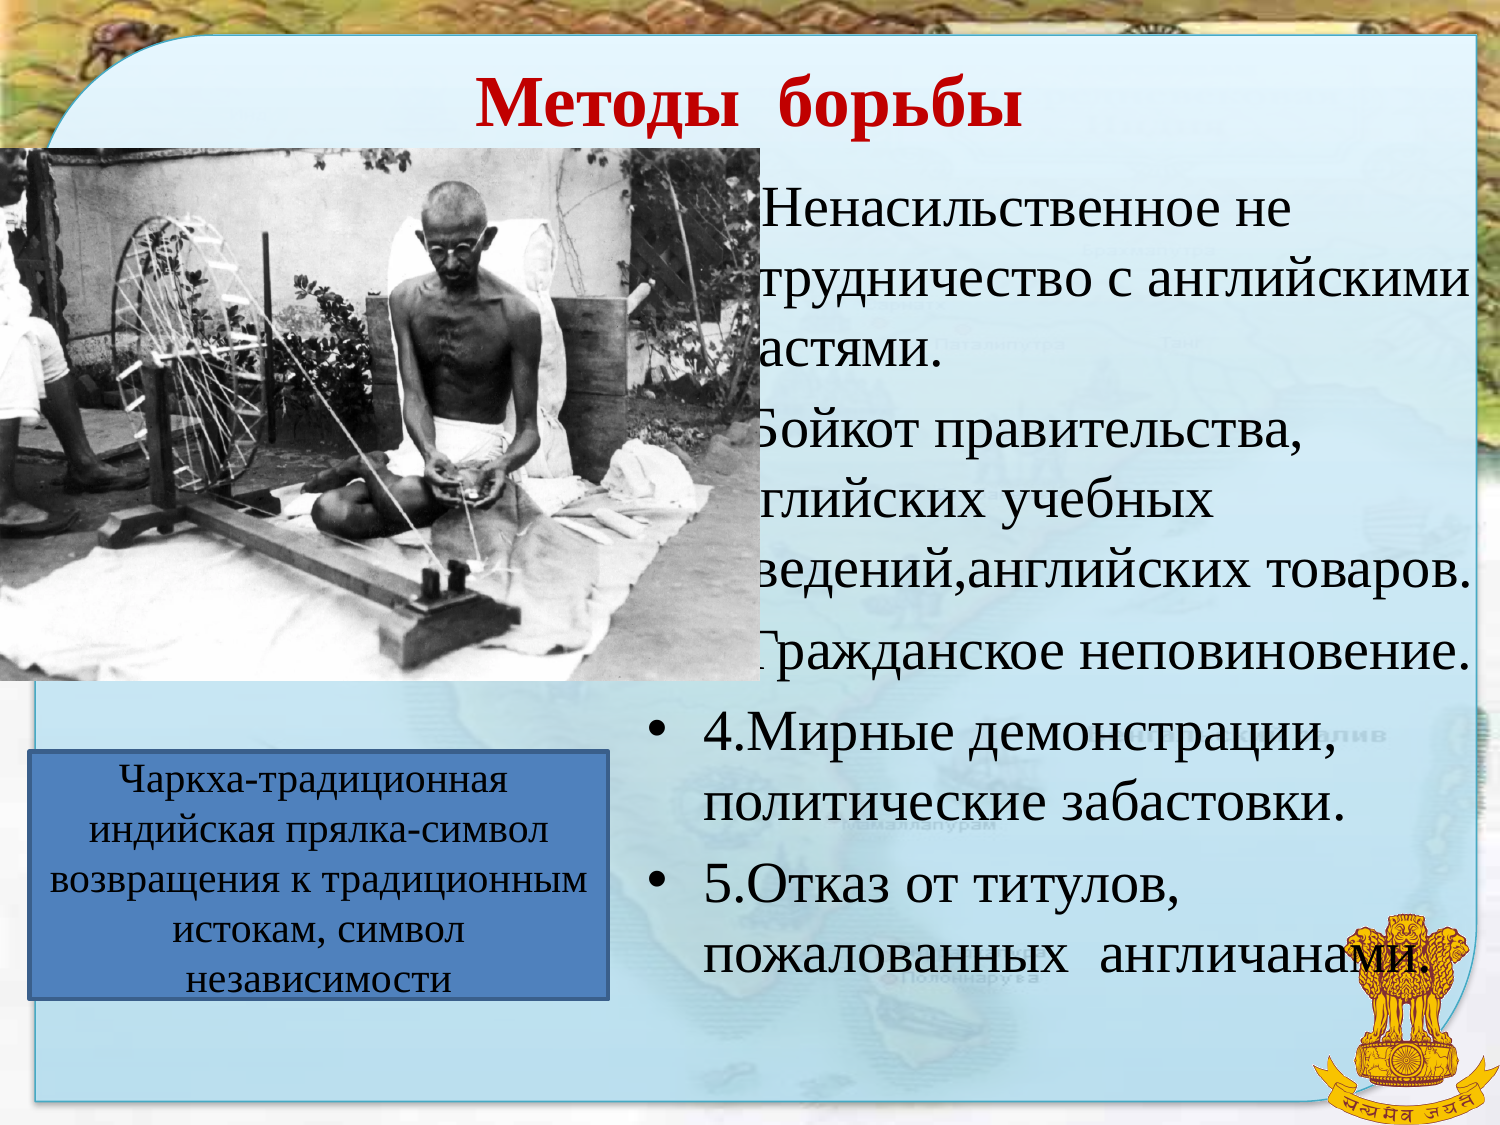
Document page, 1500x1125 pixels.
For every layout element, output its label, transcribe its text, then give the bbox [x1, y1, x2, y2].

list 1. Ненасильственное не сотрудничество с английскими властями. 2.Бойкот правительства, английских учебных заведений,английских товаров. 3.Гражданское неповиновение. 4.Мирные демонстрации, политические забастовки. 5.Отказ от титулов, пожалованных англичанами. [631, 160, 1500, 1012]
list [0, 148, 760, 681]
picture [0, 0, 1500, 160]
picture [0, 681, 1500, 1125]
title Методы борьбы [75, 45, 1425, 149]
text_box Чаркха-традиционная индийская прялка-символ возвращения к традиционным истокам, символ независимости [27, 749, 610, 1001]
